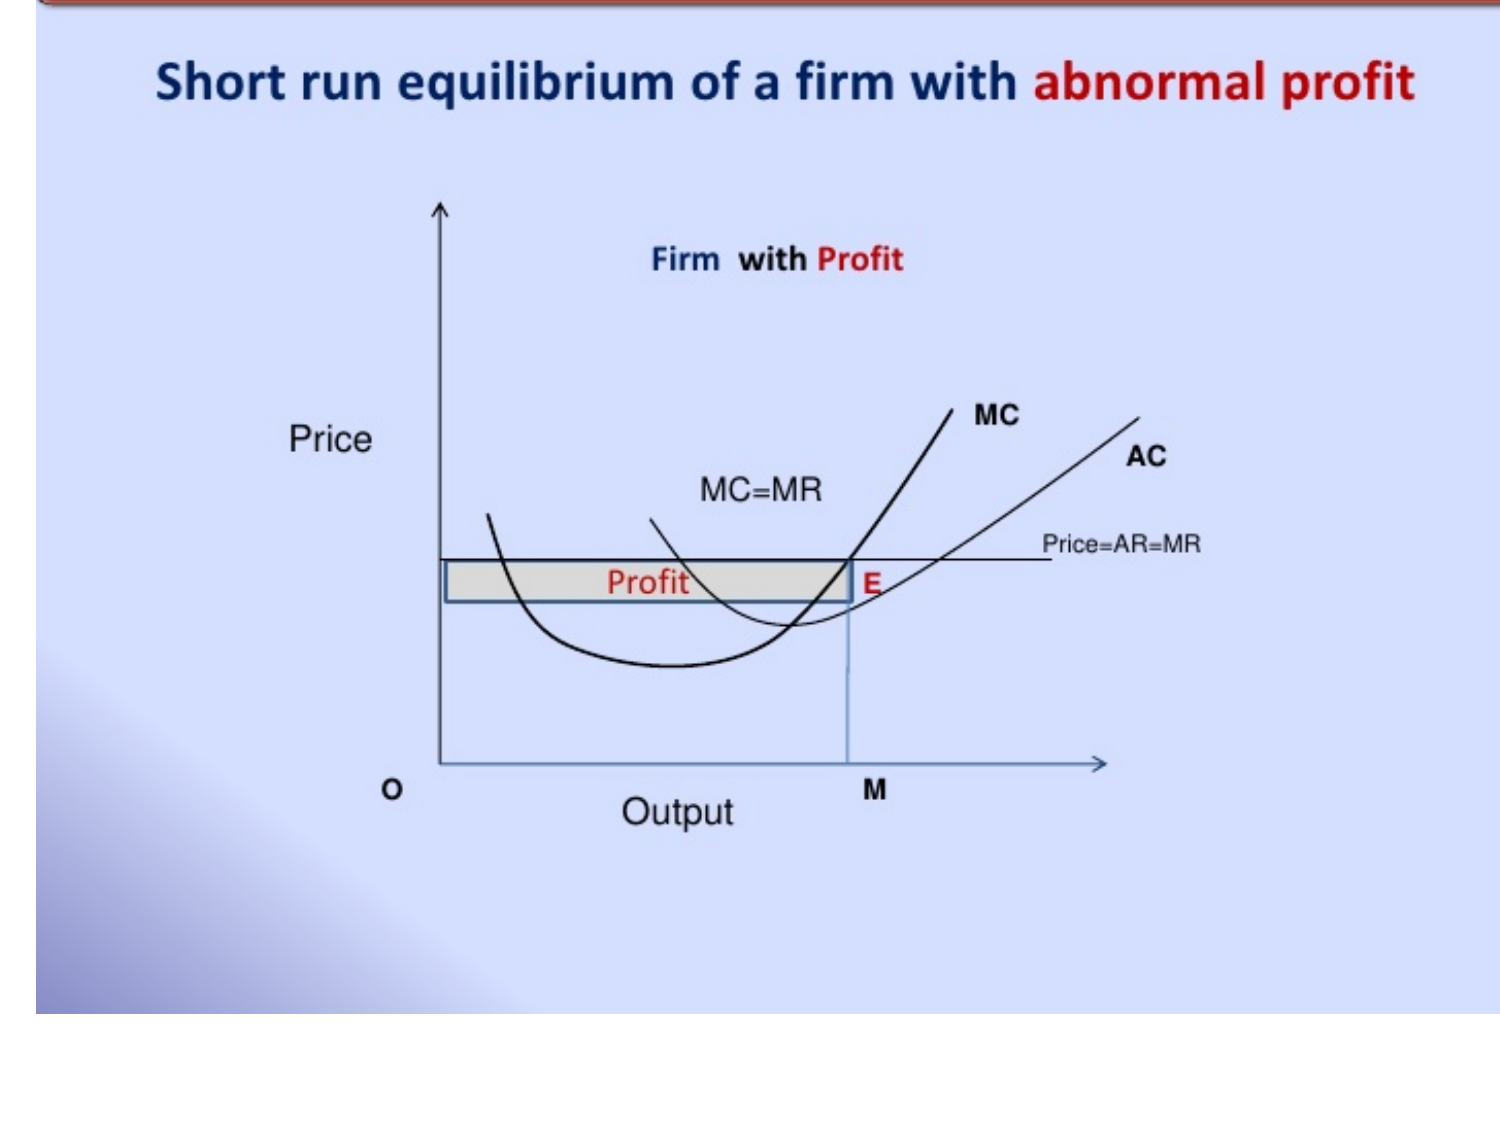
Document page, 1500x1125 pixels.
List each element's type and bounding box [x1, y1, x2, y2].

picture [36, 0, 1500, 1014]
